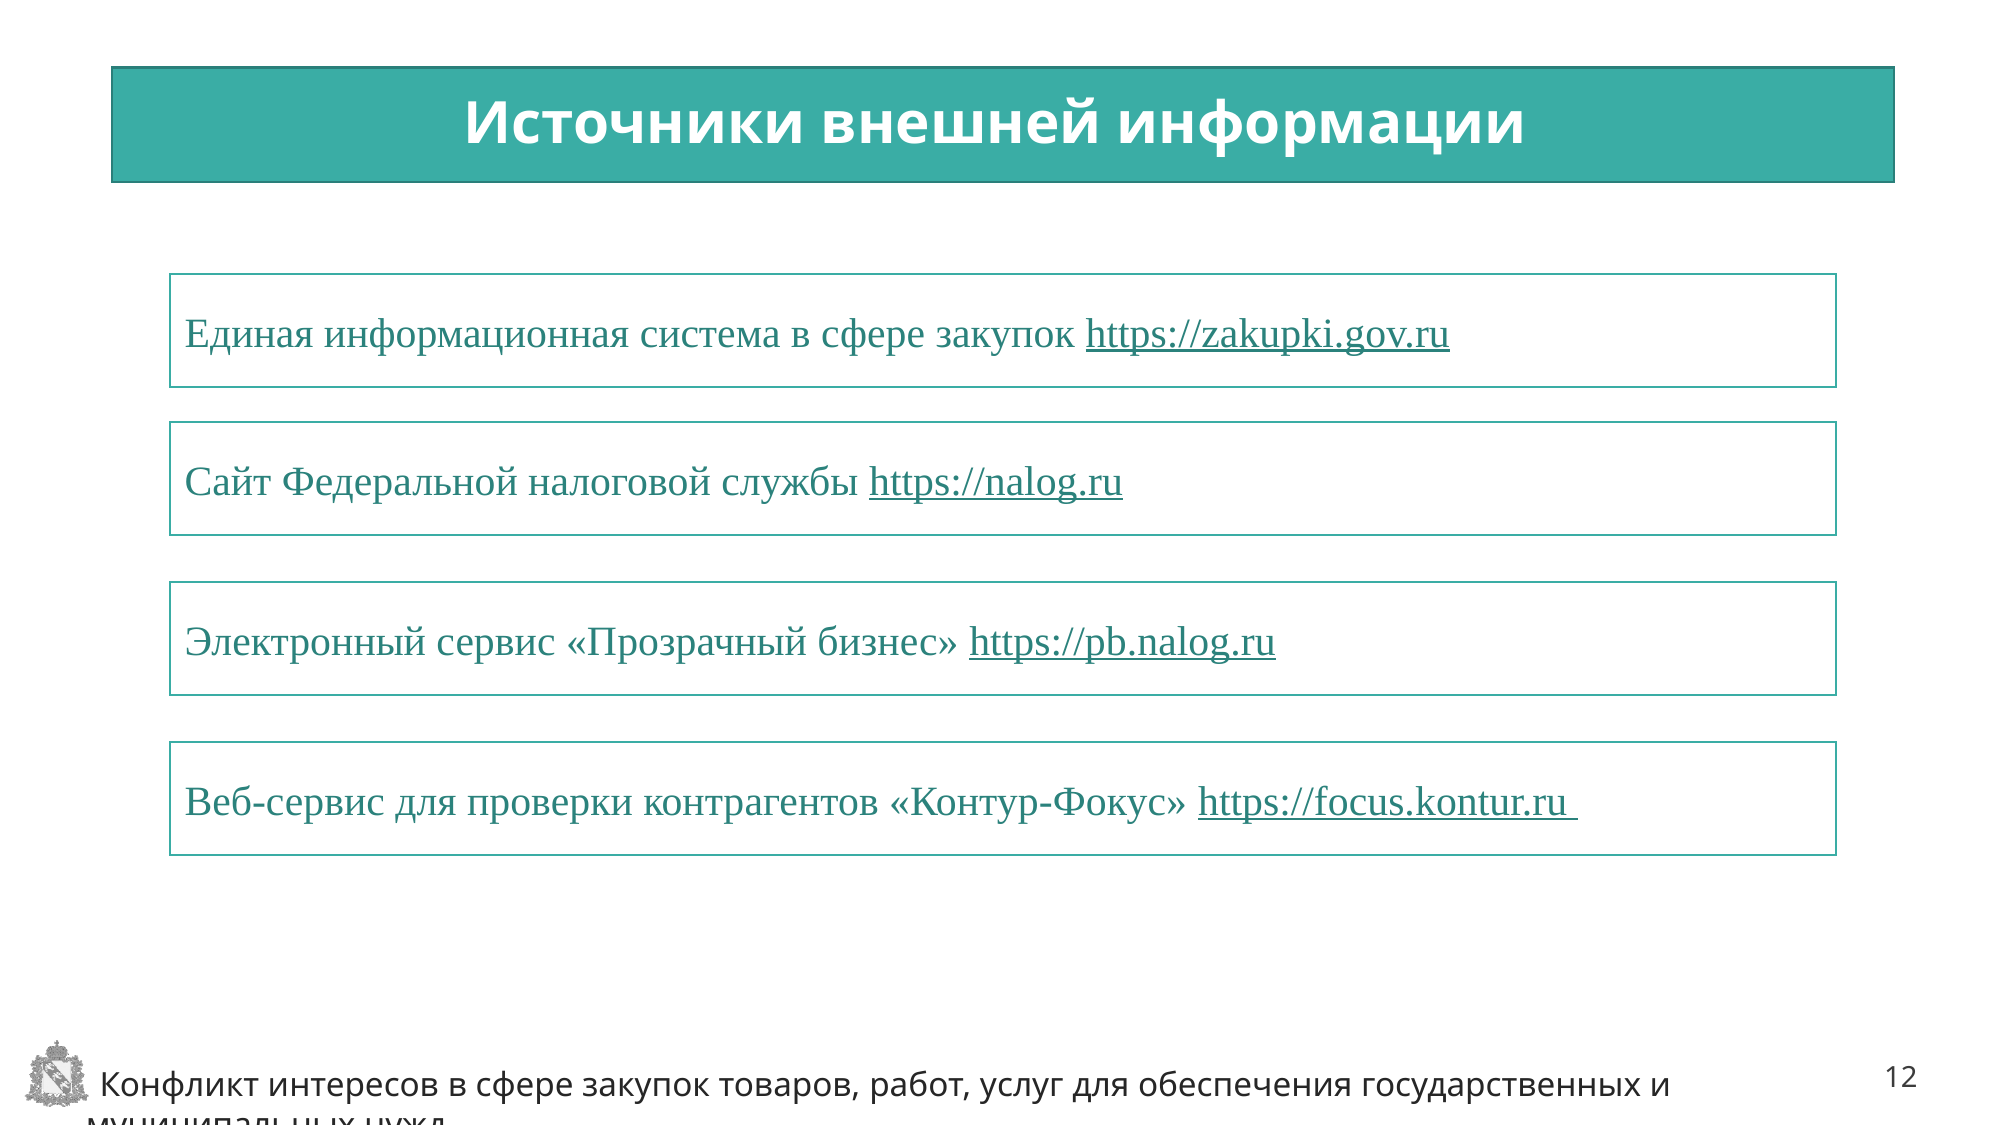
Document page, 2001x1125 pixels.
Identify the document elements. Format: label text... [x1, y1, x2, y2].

title Источники внешней информации [111, 66, 1895, 183]
text_box Веб-сервис для проверки контрагентов «Контур-Фокус» https://focus.kontur.ru [169, 741, 1837, 856]
title Перекрестный анализ [24, 1040, 89, 1109]
text_box Сайт Федеральной налоговой службы https://nalog.ru [169, 421, 1837, 536]
text_box Единая информационная система в сфере закупок https://zakupki.gov.ru [169, 273, 1837, 388]
text_box Электронный сервис «Прозрачный бизнес» https://pb.nalog.ru [169, 581, 1837, 696]
